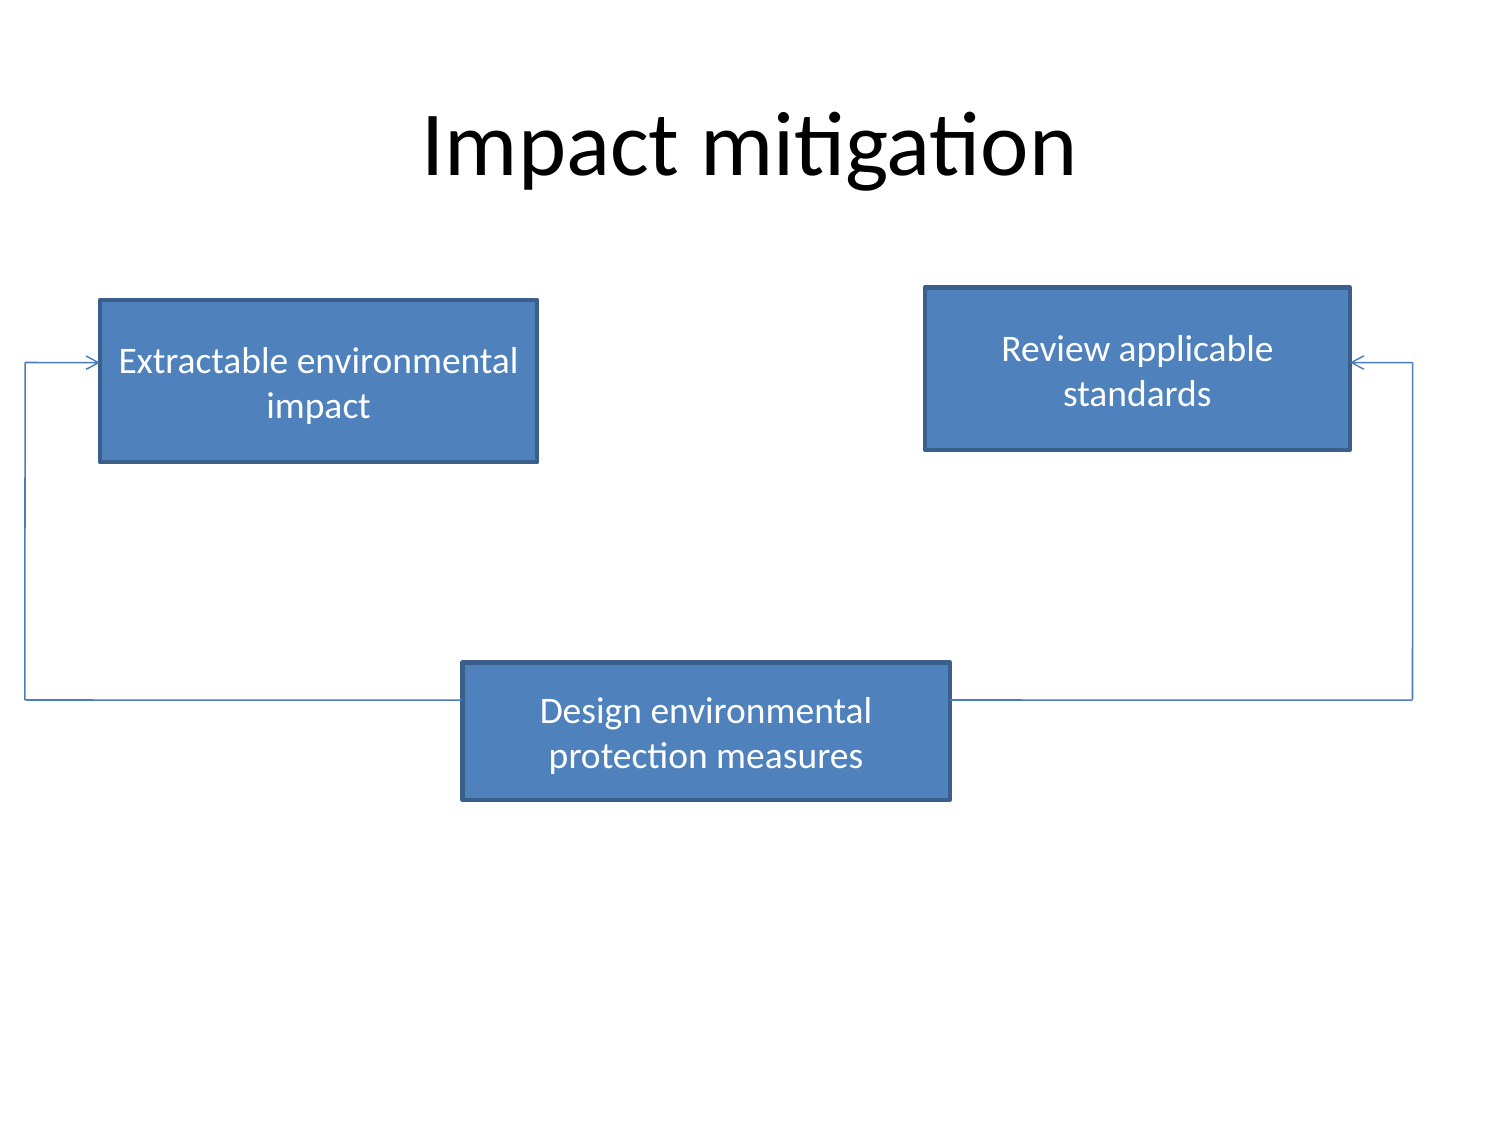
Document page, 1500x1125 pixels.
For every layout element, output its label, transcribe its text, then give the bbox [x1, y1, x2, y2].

title Impact mitigation [75, 45, 1425, 233]
text_box Extractable environmental impact [98, 298, 539, 464]
text_box Review applicable standards [923, 285, 1352, 452]
text_box Design environmental protection measures [460, 660, 952, 802]
